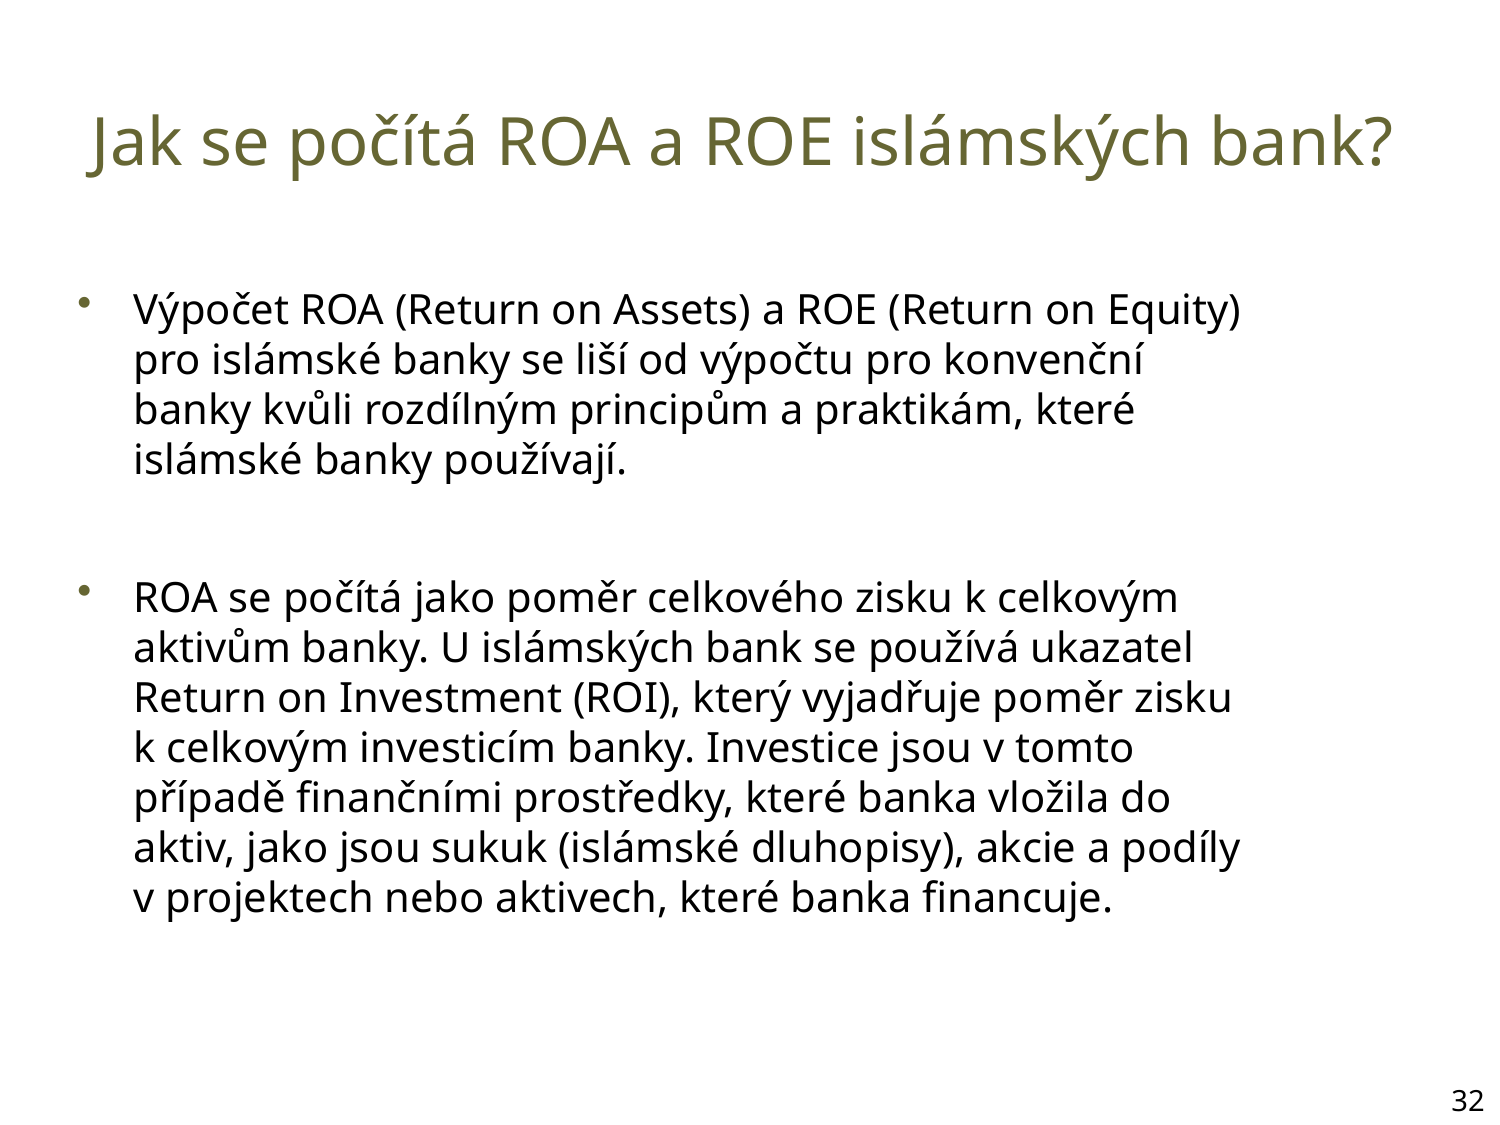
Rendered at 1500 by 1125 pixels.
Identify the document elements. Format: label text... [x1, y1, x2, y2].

slide_number 32 [1149, 1074, 1500, 1125]
list Výpočet ROA (Return on Assets) a ROE (Return on Equity) pro islámské banky se liší od výpočtu pro konvenční banky kvůli rozdílným principům a praktikám, které islámské banky používají. ROA se počítá jako poměr celkového zisku k celkovým aktivům banky. U islámských bank se používá ukazatel Return on Investment (ROI), který vyjadřuje poměr zisku k celkovým investicím banky. Investice jsou v tomto případě finančními prostředky, které banka vložila do aktiv, jako jsou sukuk (islámské dluhopisy), akcie a podíly v projektech nebo aktivech, které banka financuje. [62, 274, 1263, 1018]
title Jak se počítá ROA a ROE islámských bank? [62, 44, 1426, 233]
